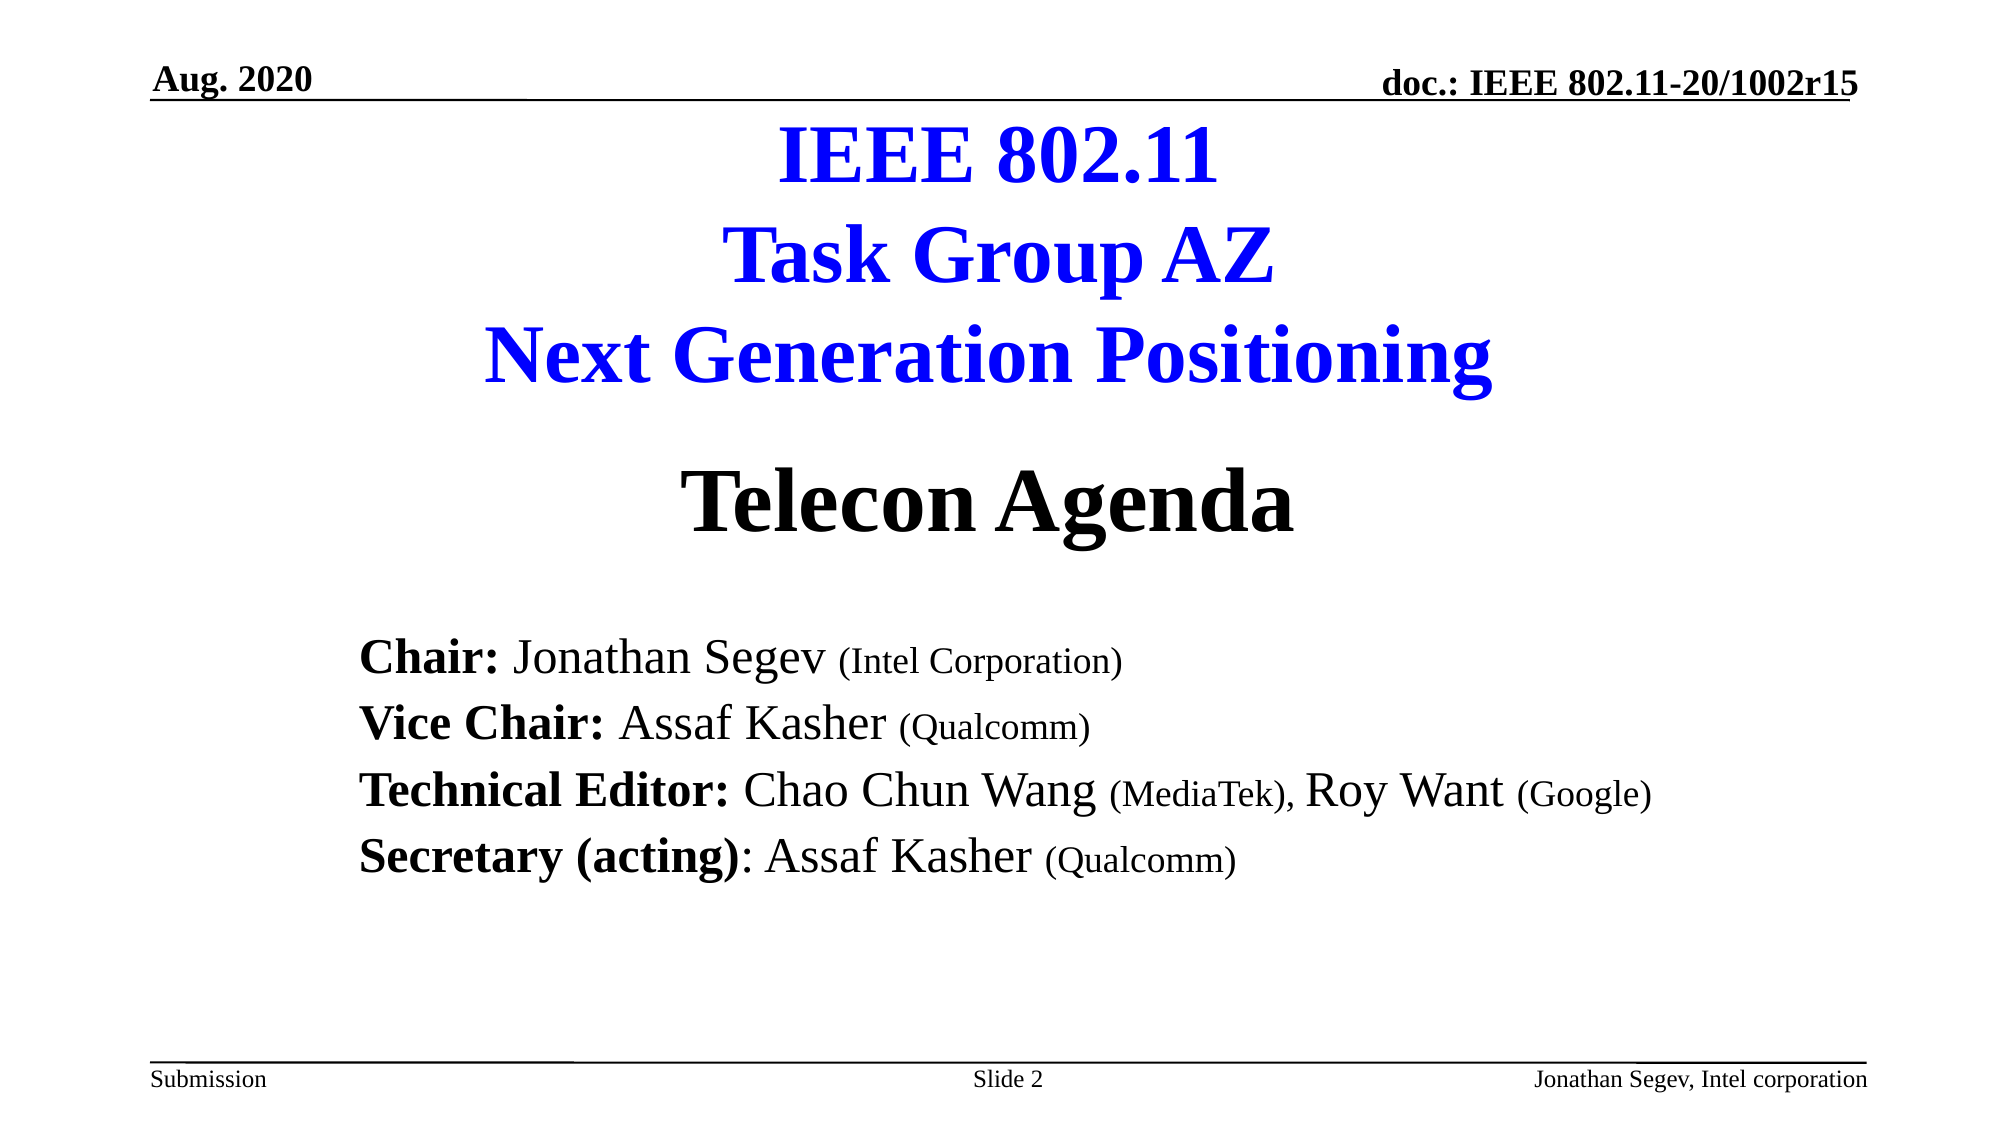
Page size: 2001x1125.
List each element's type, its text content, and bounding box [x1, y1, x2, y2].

list Telecon Agenda Chair: Jonathan Segev (Intel Corporation) Vice Chair: Assaf Kasher (Qualcomm) Technical Editor: Chao Chun Wang (MediaTek), Roy Want (Google) Secretary (acting): Assaf Kasher (Qualcomm) [149, 444, 1850, 1000]
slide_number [152, 54, 563, 100]
title IEEE 802.11 Task Group AZ Next Generation Positioning [149, 112, 1850, 386]
footer Jonathan Segev, Intel corporation [1171, 1061, 1869, 1093]
slide_number Slide 2 [950, 1061, 1067, 1123]
